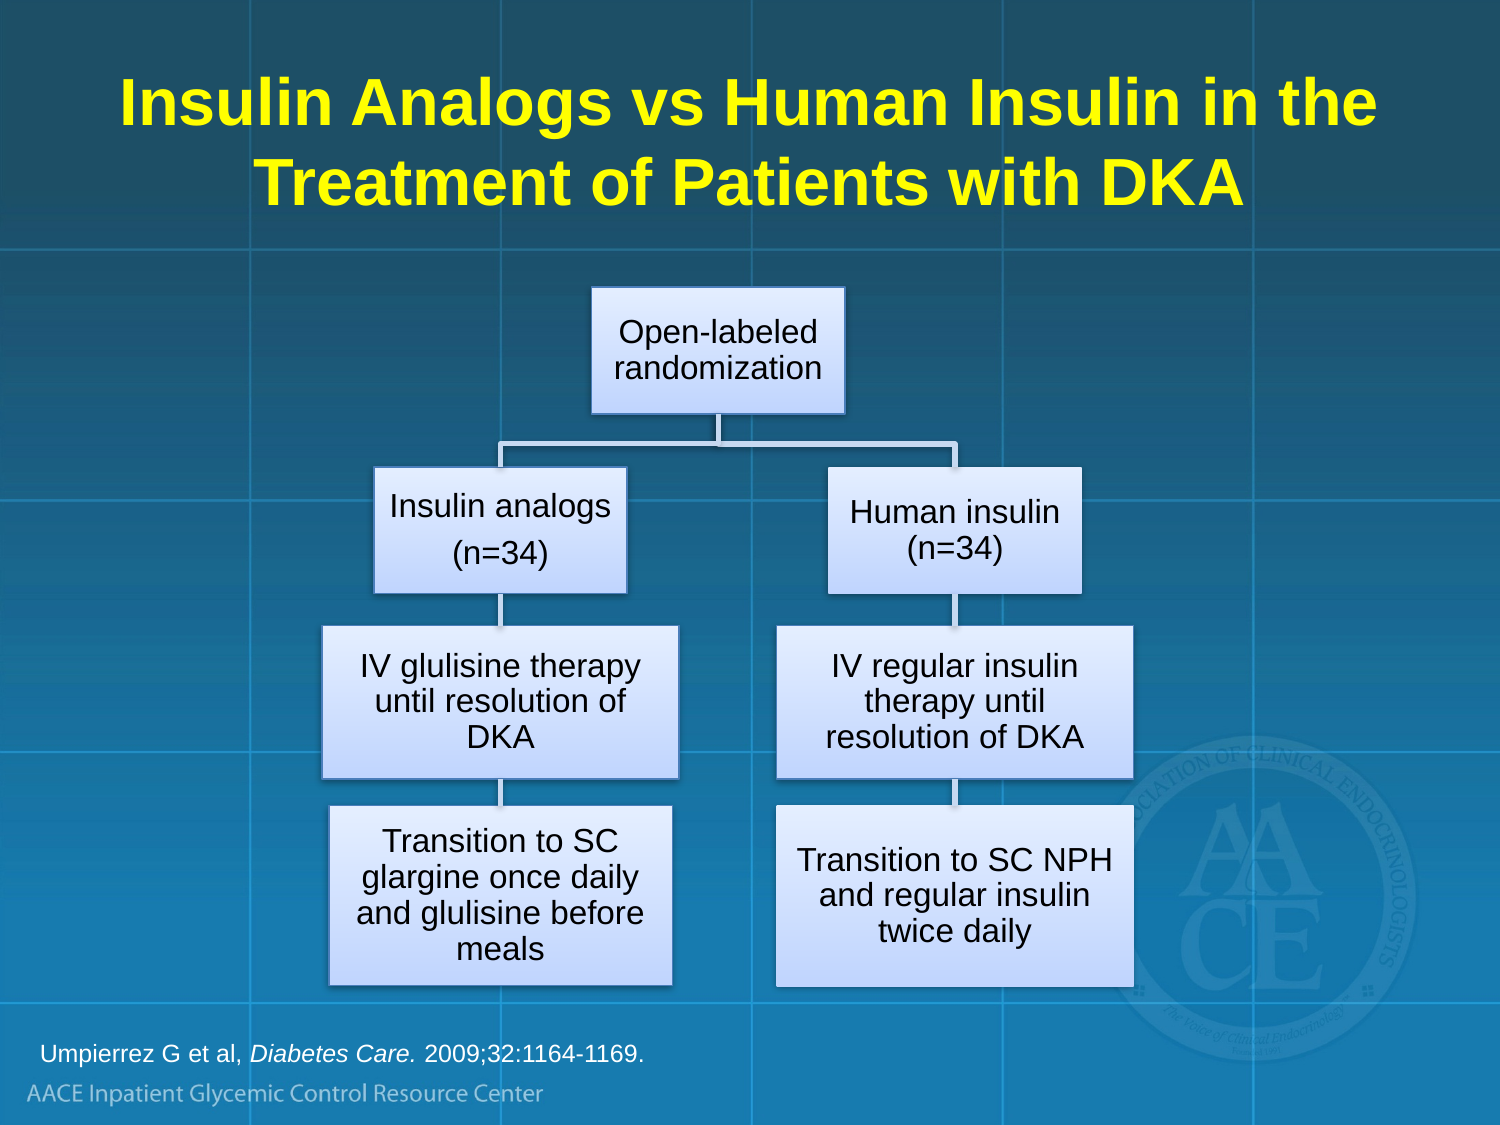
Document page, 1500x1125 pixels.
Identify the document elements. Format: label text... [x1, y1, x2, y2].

text_box Transition to SC NPH and regular insulin twice daily [776, 805, 1134, 987]
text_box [809, 321, 864, 559]
text_box IV glulisine therapy until resolution of DKA [321, 625, 680, 780]
text_box Human insulin (n=34) [828, 467, 1082, 594]
text_box Transition to SC glargine once daily and glulisine before meals [328, 805, 673, 986]
title Insulin Analogs vs Human Insulin in the Treatment of Patients with DKA [75, 45, 1425, 233]
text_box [582, 331, 637, 550]
picture [0, 0, 1500, 1125]
text_box IV regular insulin therapy until resolution of DKA [776, 625, 1134, 780]
text_box Insulin analogs (n=34) [373, 466, 628, 594]
text_box Open-labeled randomization [591, 286, 846, 415]
text_box Umpierrez G et al, Diabetes Care. 2009;32:1164-1169. [24, 1030, 975, 1075]
